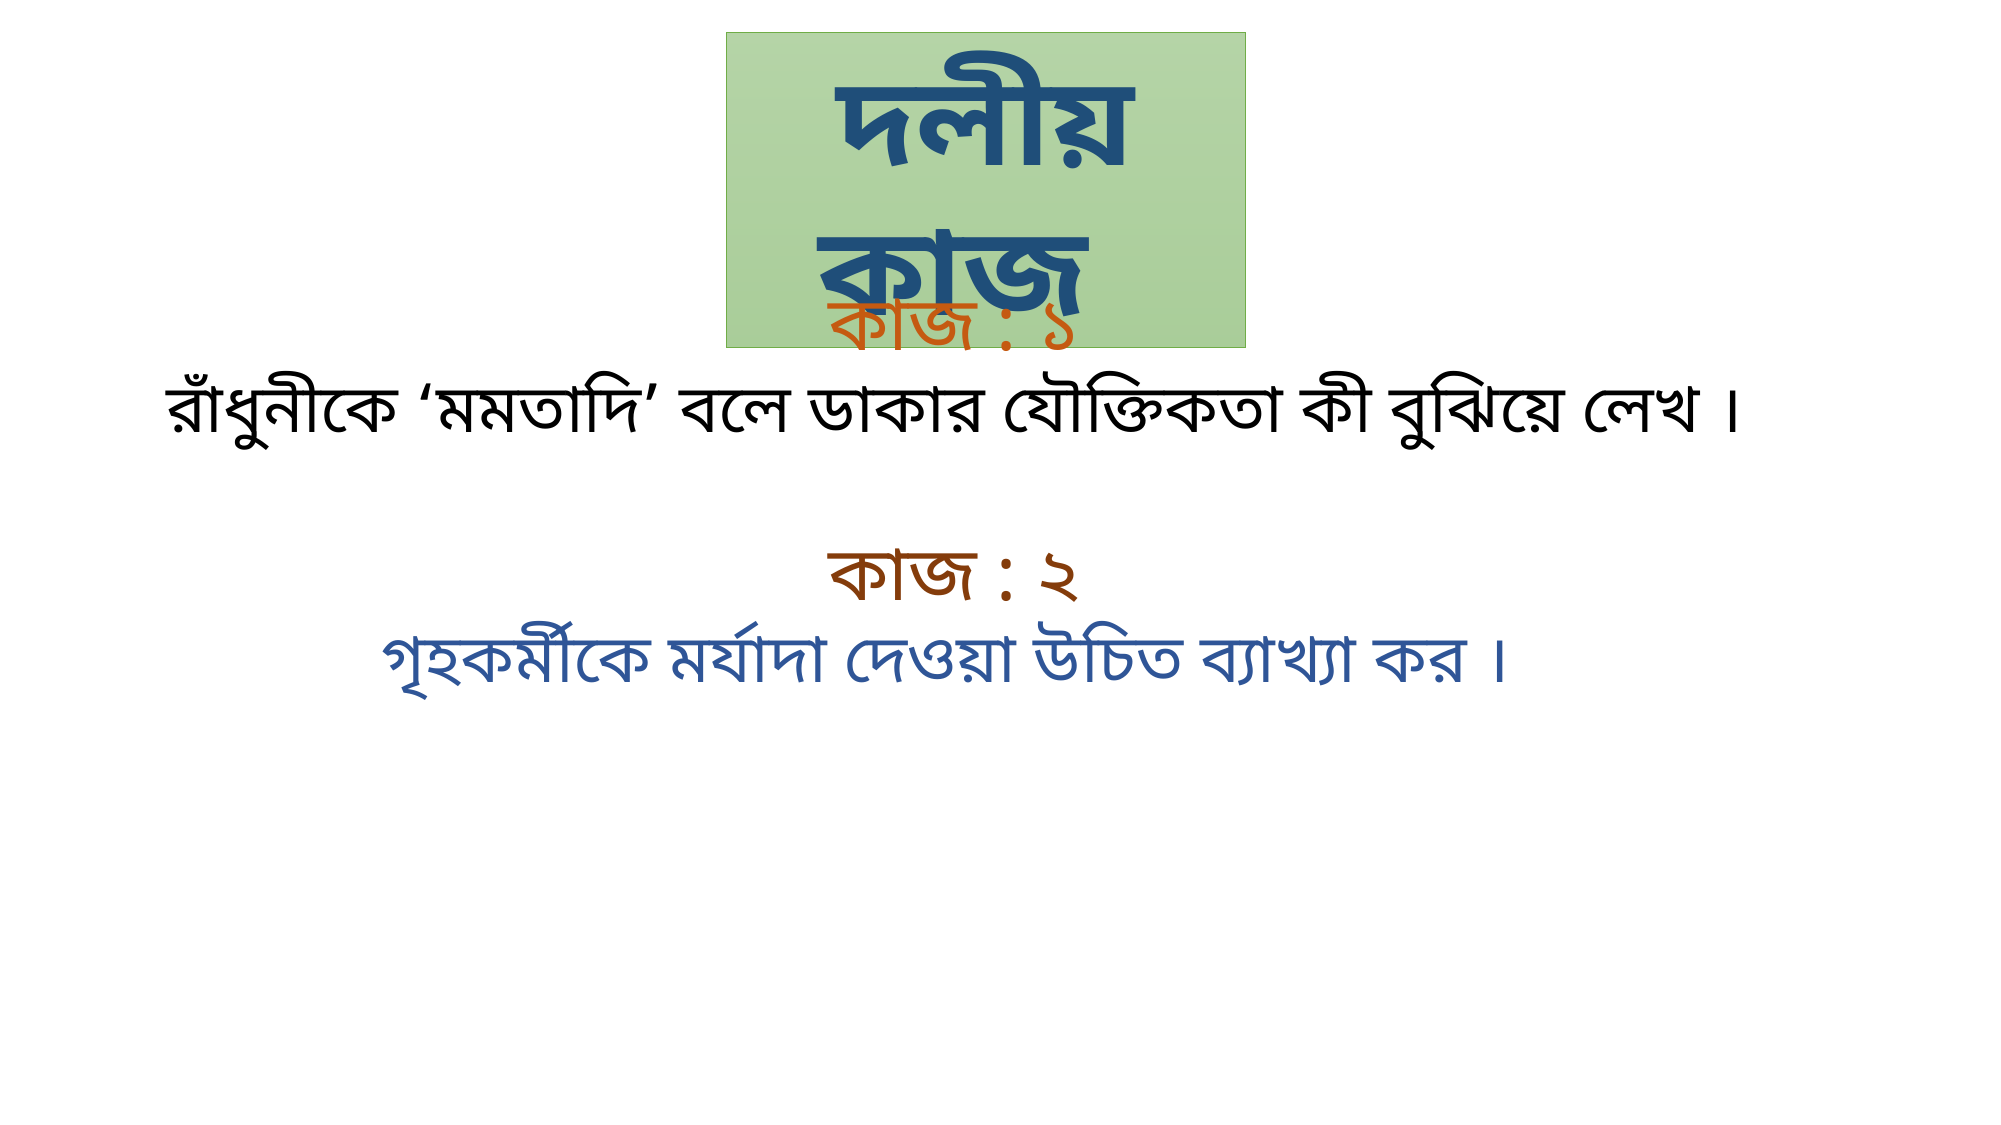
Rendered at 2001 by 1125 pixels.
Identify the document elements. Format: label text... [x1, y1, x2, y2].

text_box [84, 169, 2000, 265]
text_box কাজ : ১ রাঁধুনীকে ‘মমতাদি’ বলে ডাকার যৌক্তিকতা কী বুঝিয়ে লেখ । কাজ : ২ গৃহকর্মীকে মর্যাদা দেওয়া উচিত ব্যাখ্যা কর । [143, 268, 1766, 703]
text_box দলীয় কাজ [726, 32, 1246, 169]
